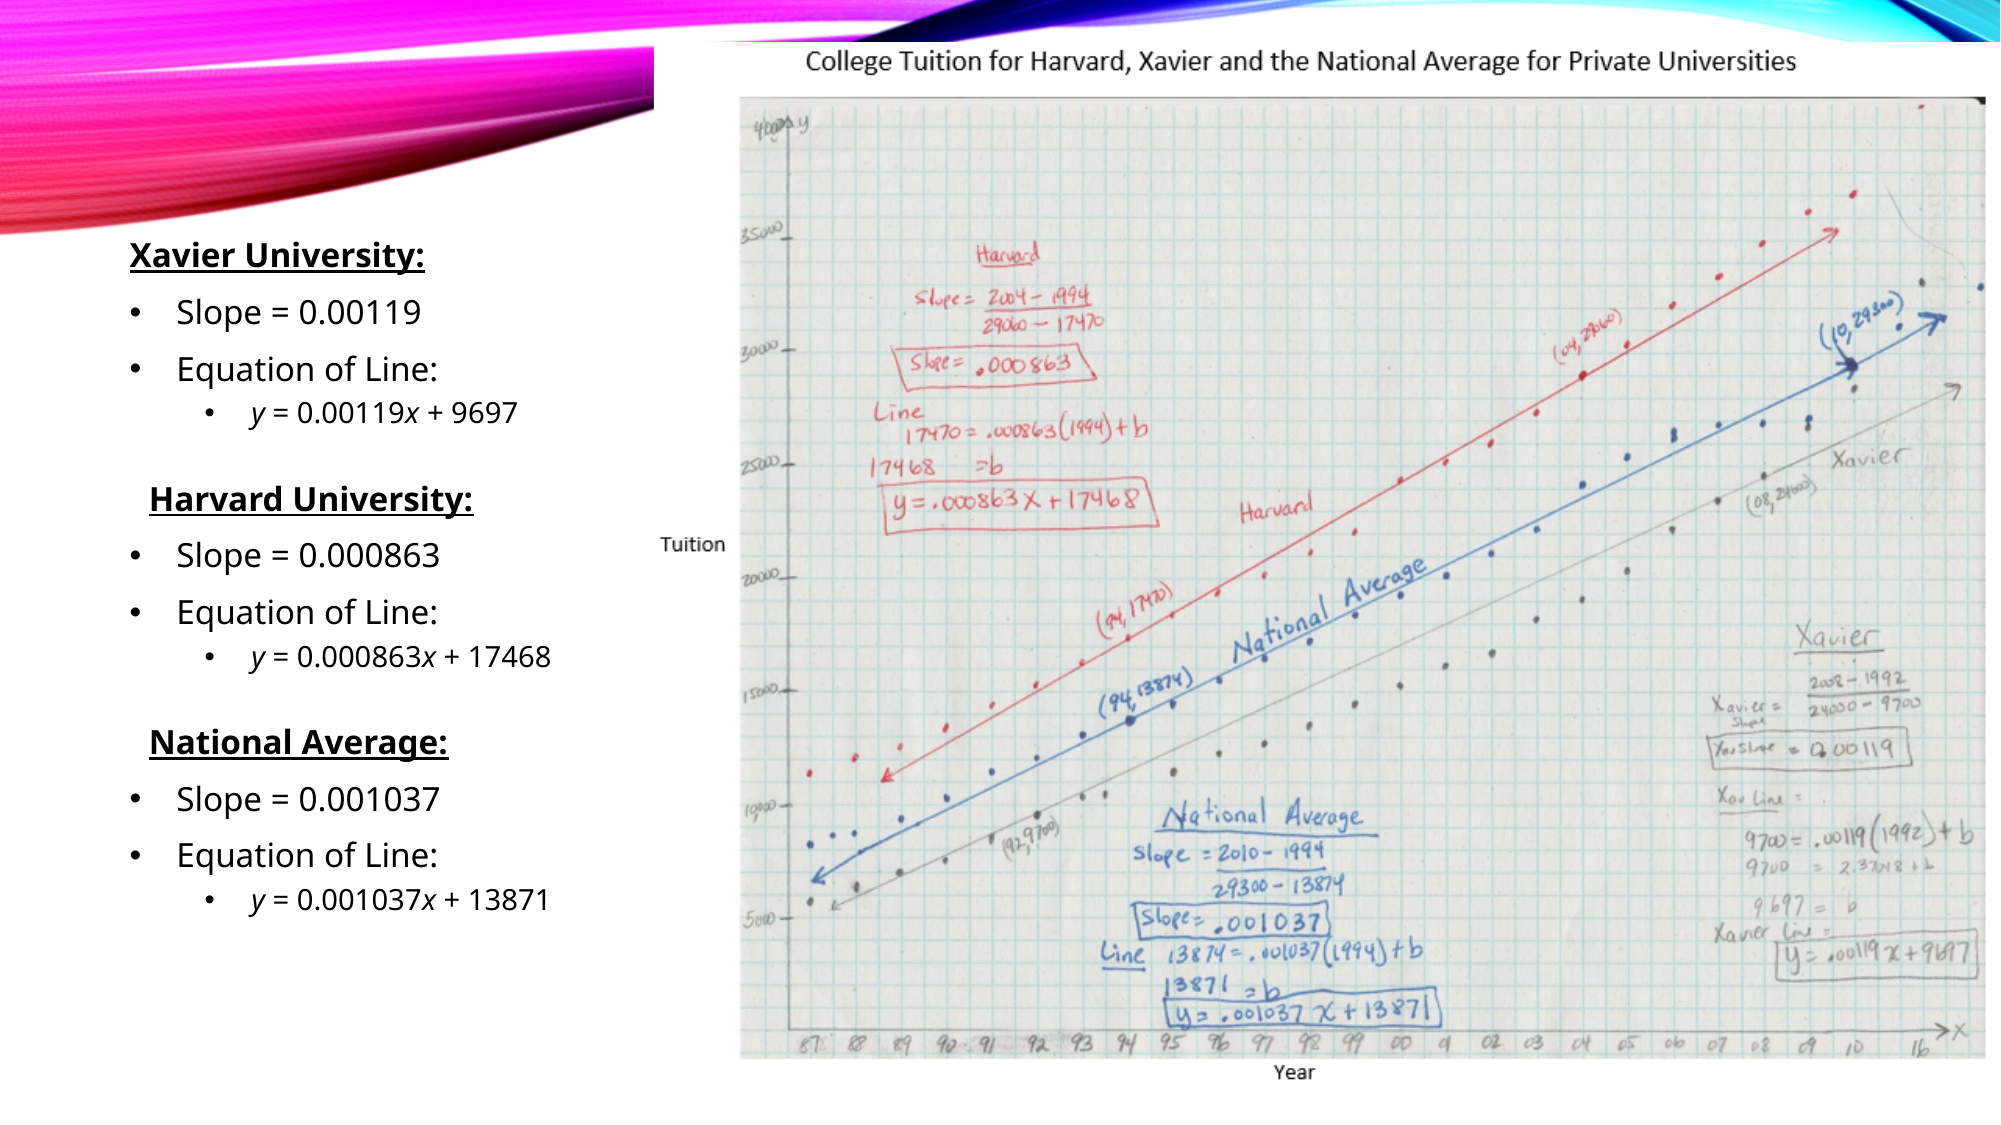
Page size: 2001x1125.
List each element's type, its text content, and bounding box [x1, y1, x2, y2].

list Xavier University: Slope = 0.00119 Equation of Line: y = 0.00119x + 9697 Harvard University: Slope = 0.000863 Equation of Line: y = 0.000863x + 17468 National Average: Slope = 0.001037 Equation of Line: y = 0.001037x + 13871 [114, 231, 624, 1038]
picture [0, 0, 2000, 1106]
